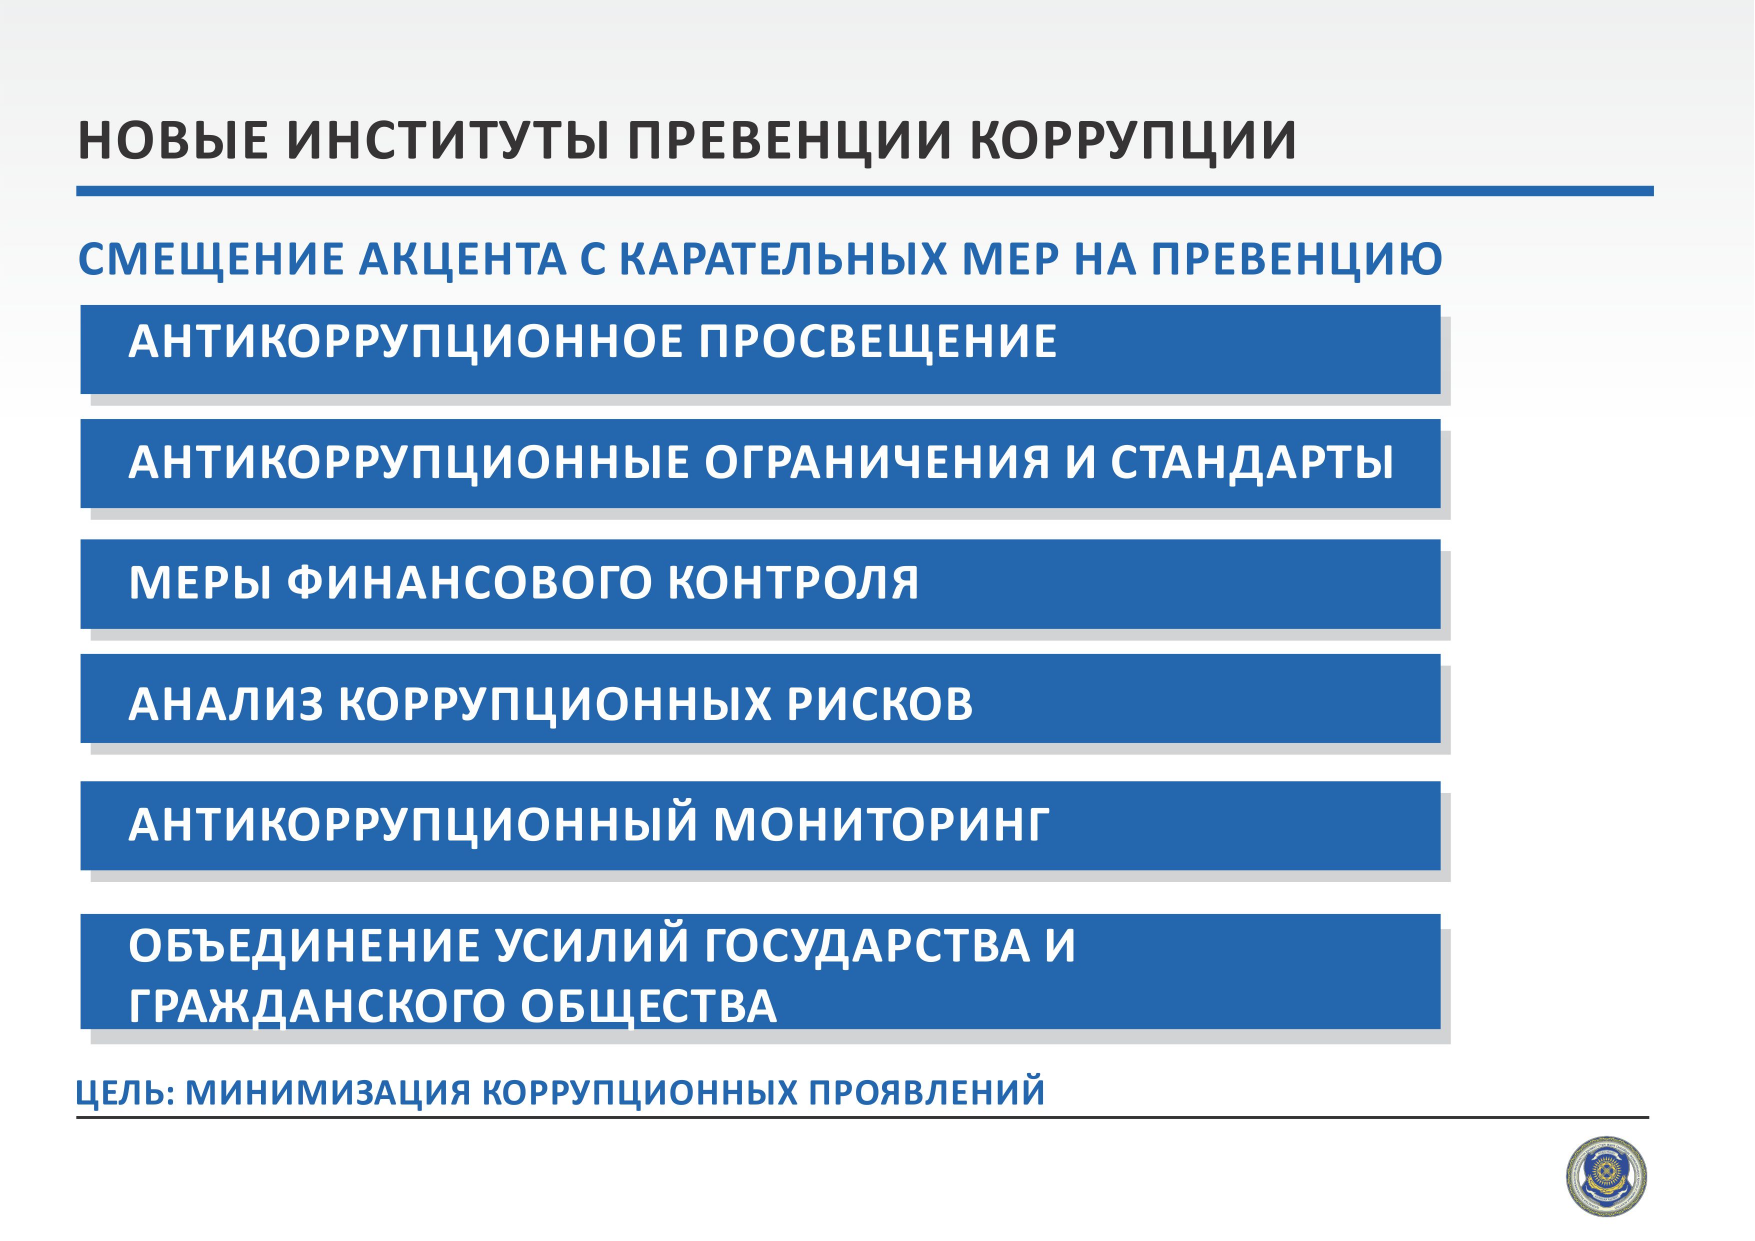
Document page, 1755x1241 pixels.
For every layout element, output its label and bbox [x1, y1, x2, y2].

list [0, 0, 1754, 1241]
